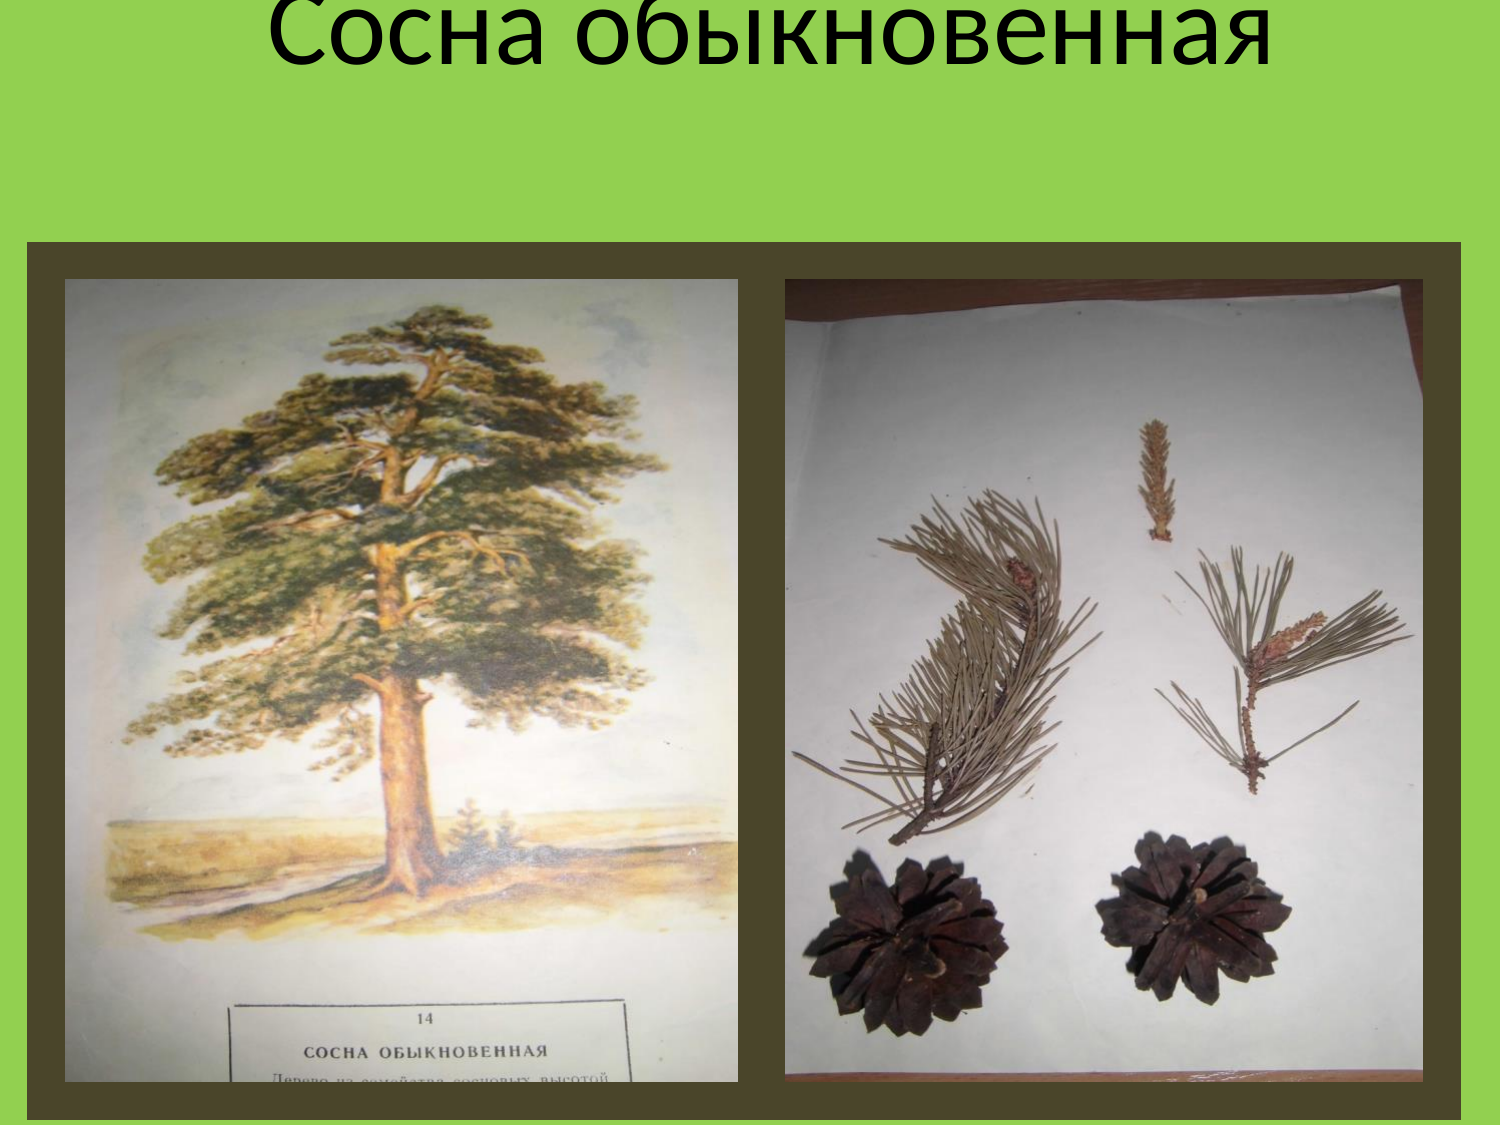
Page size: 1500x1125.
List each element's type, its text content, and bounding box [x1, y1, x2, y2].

title Сосна обыкновенная [251, 4, 1320, 170]
picture [785, 278, 1424, 1083]
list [64, 278, 739, 1083]
